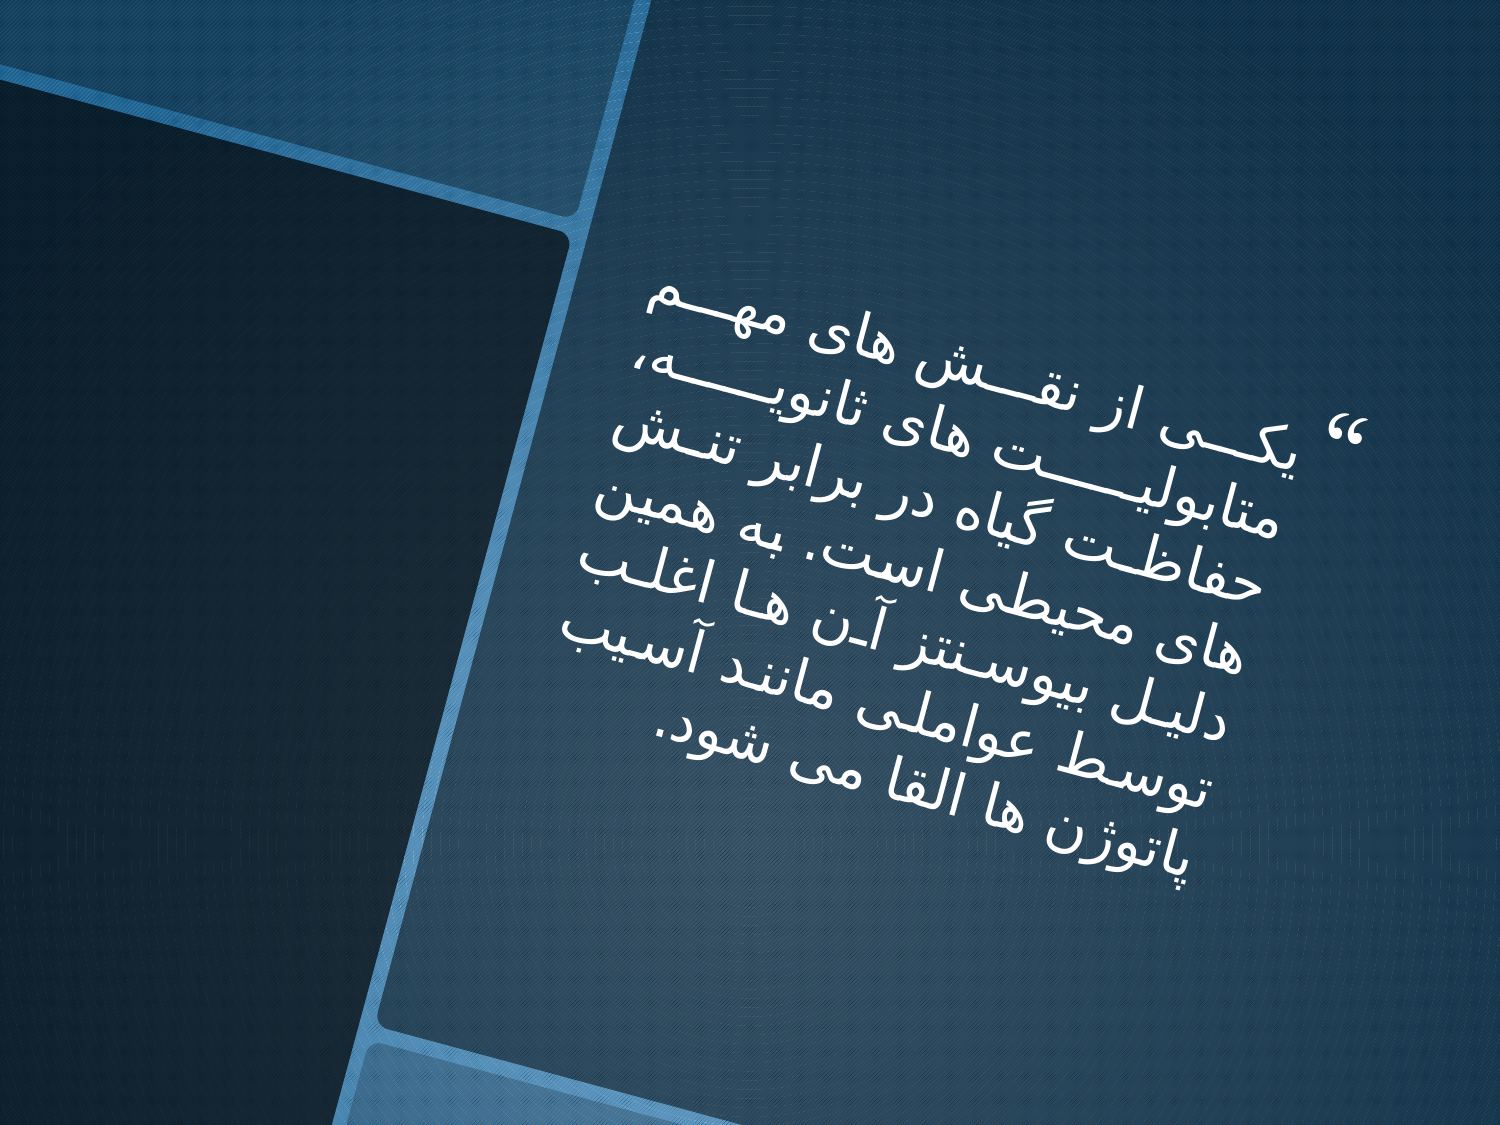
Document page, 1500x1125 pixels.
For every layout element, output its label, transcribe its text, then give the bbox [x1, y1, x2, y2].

list یکی از نقش های مهم متابولیت های ثانویه، حفاظت گیاه در برابر تنش های محیطی است. به همین دلیل بیوسنتز آن ها اغلب توسط عواملی مانند آسیب پاتوژن ها القا می شود. [475, 72, 1430, 1076]
